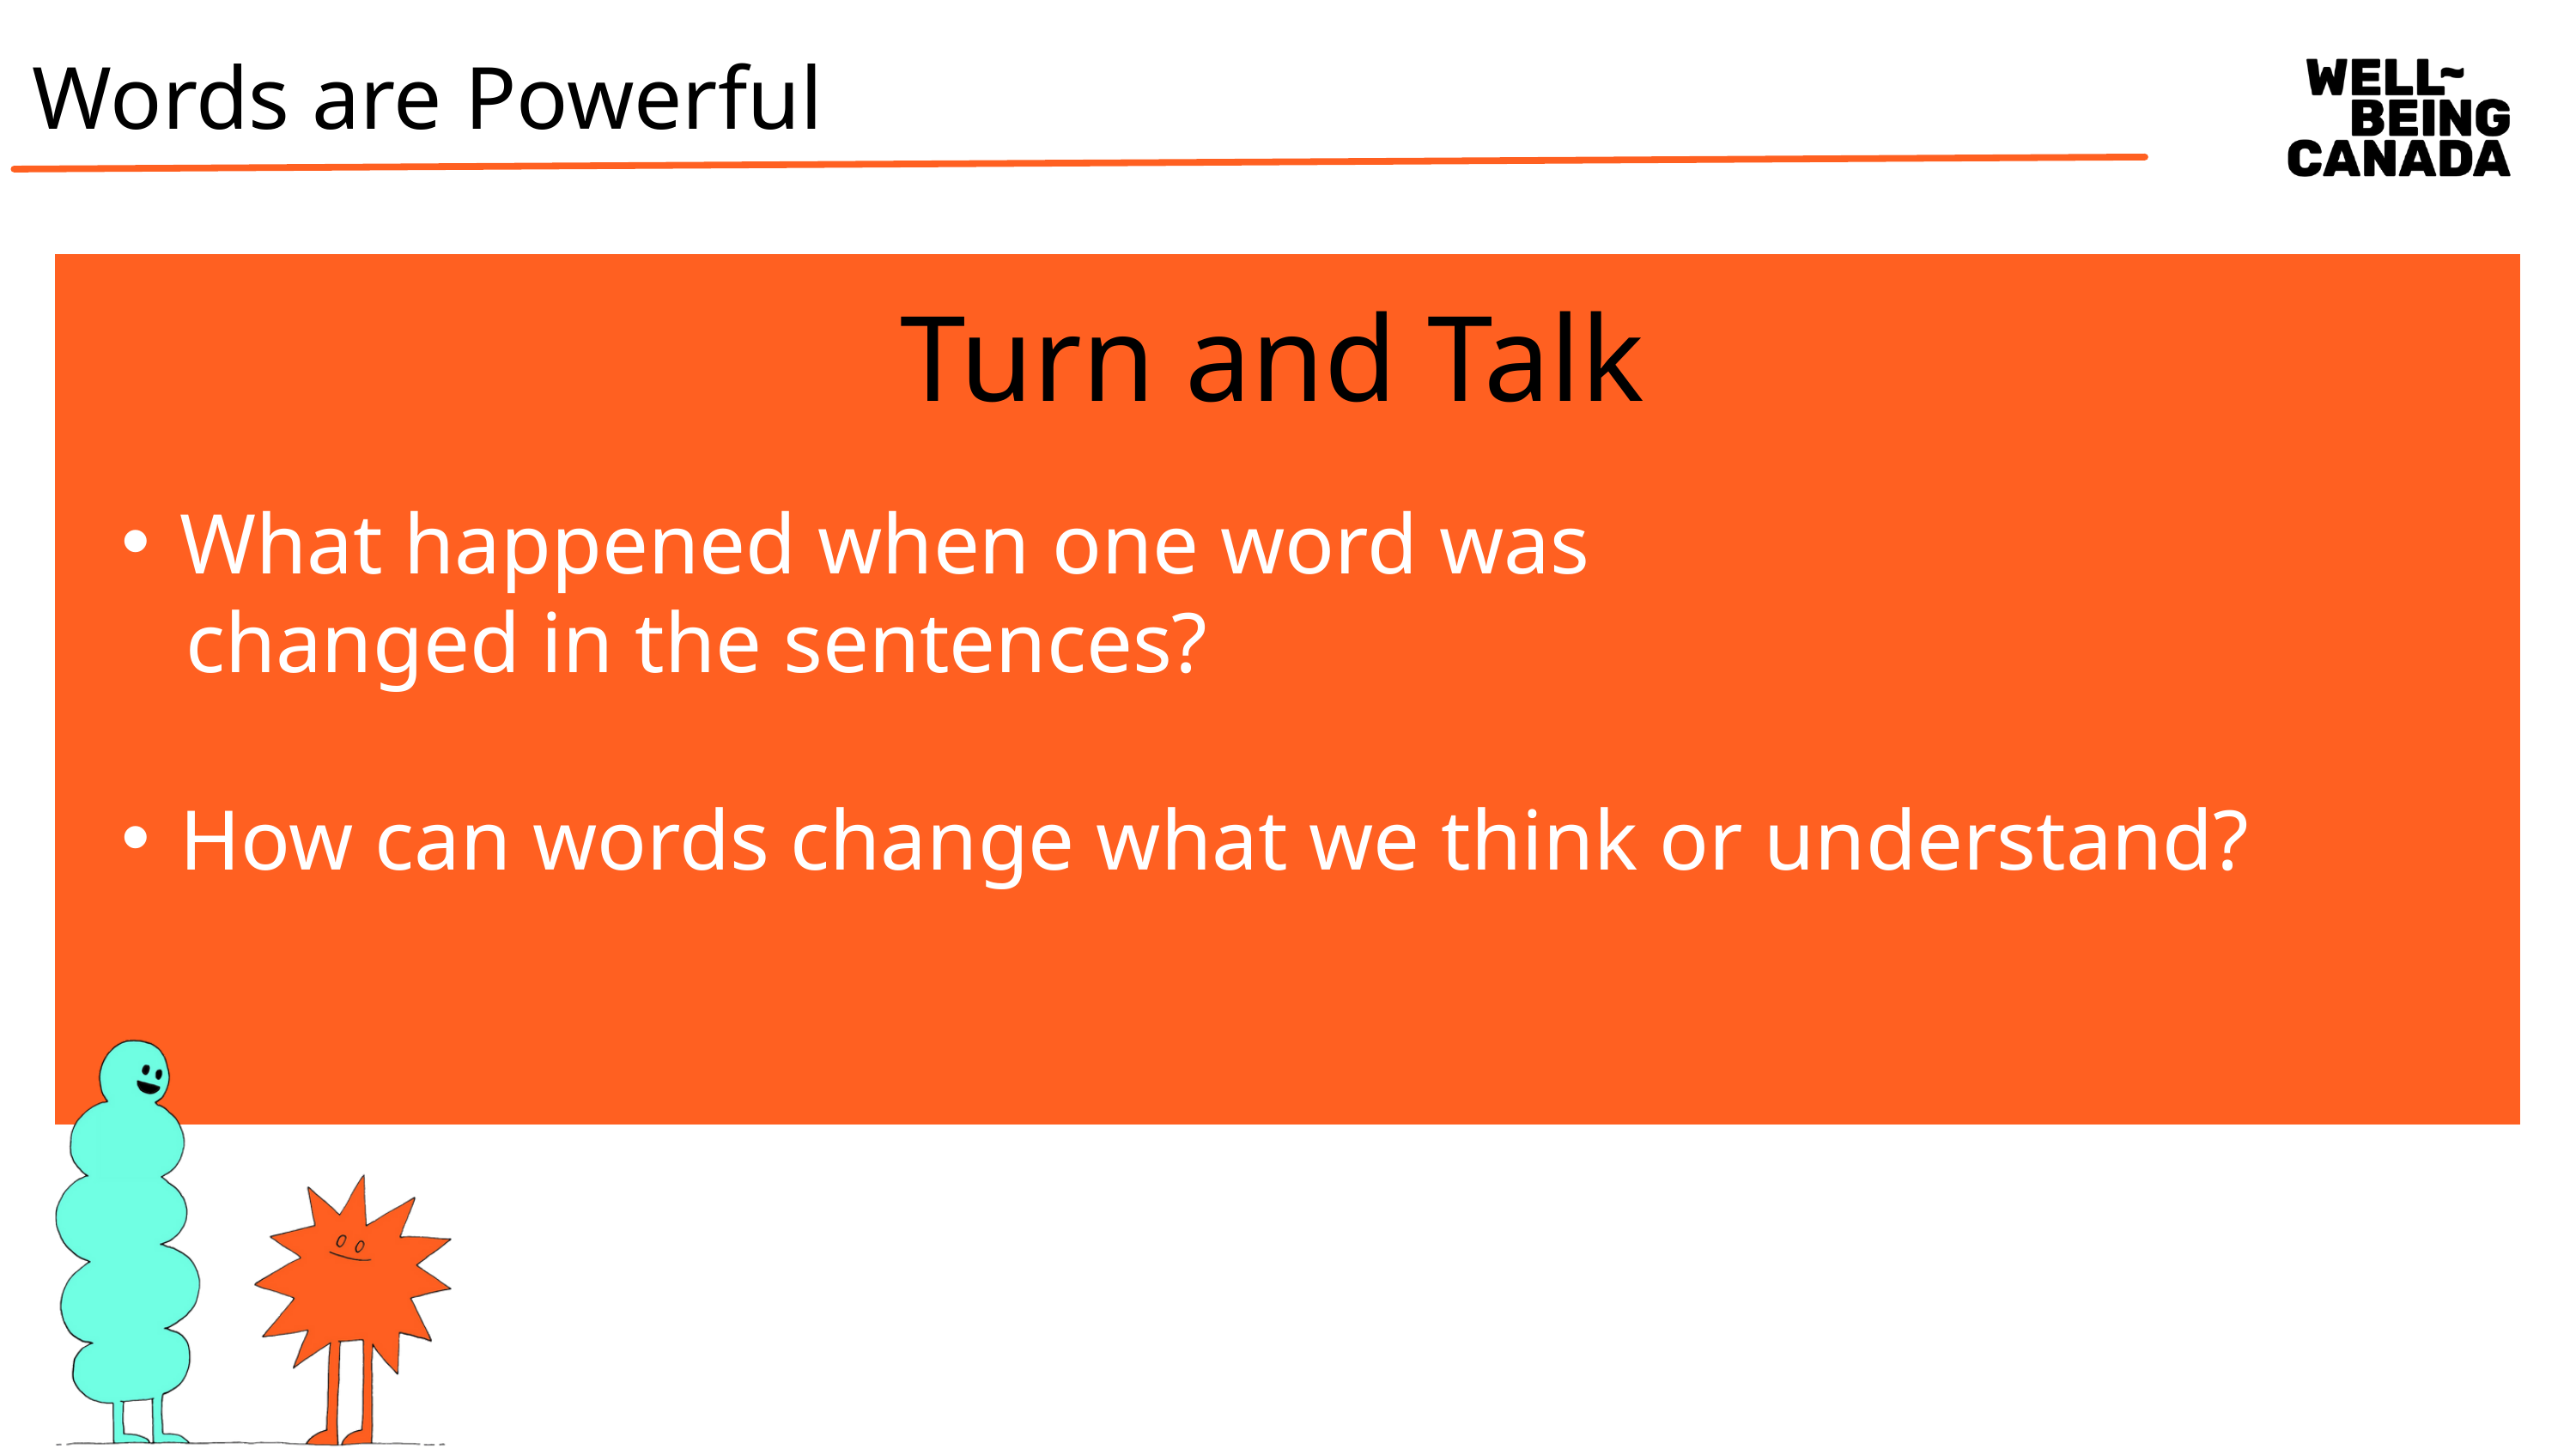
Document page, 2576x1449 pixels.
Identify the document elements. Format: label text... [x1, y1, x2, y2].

picture [2280, 0, 2521, 240]
text_box [55, 1135, 453, 1449]
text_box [55, 253, 2521, 1125]
text_box Words are Powerful [32, 43, 1725, 147]
